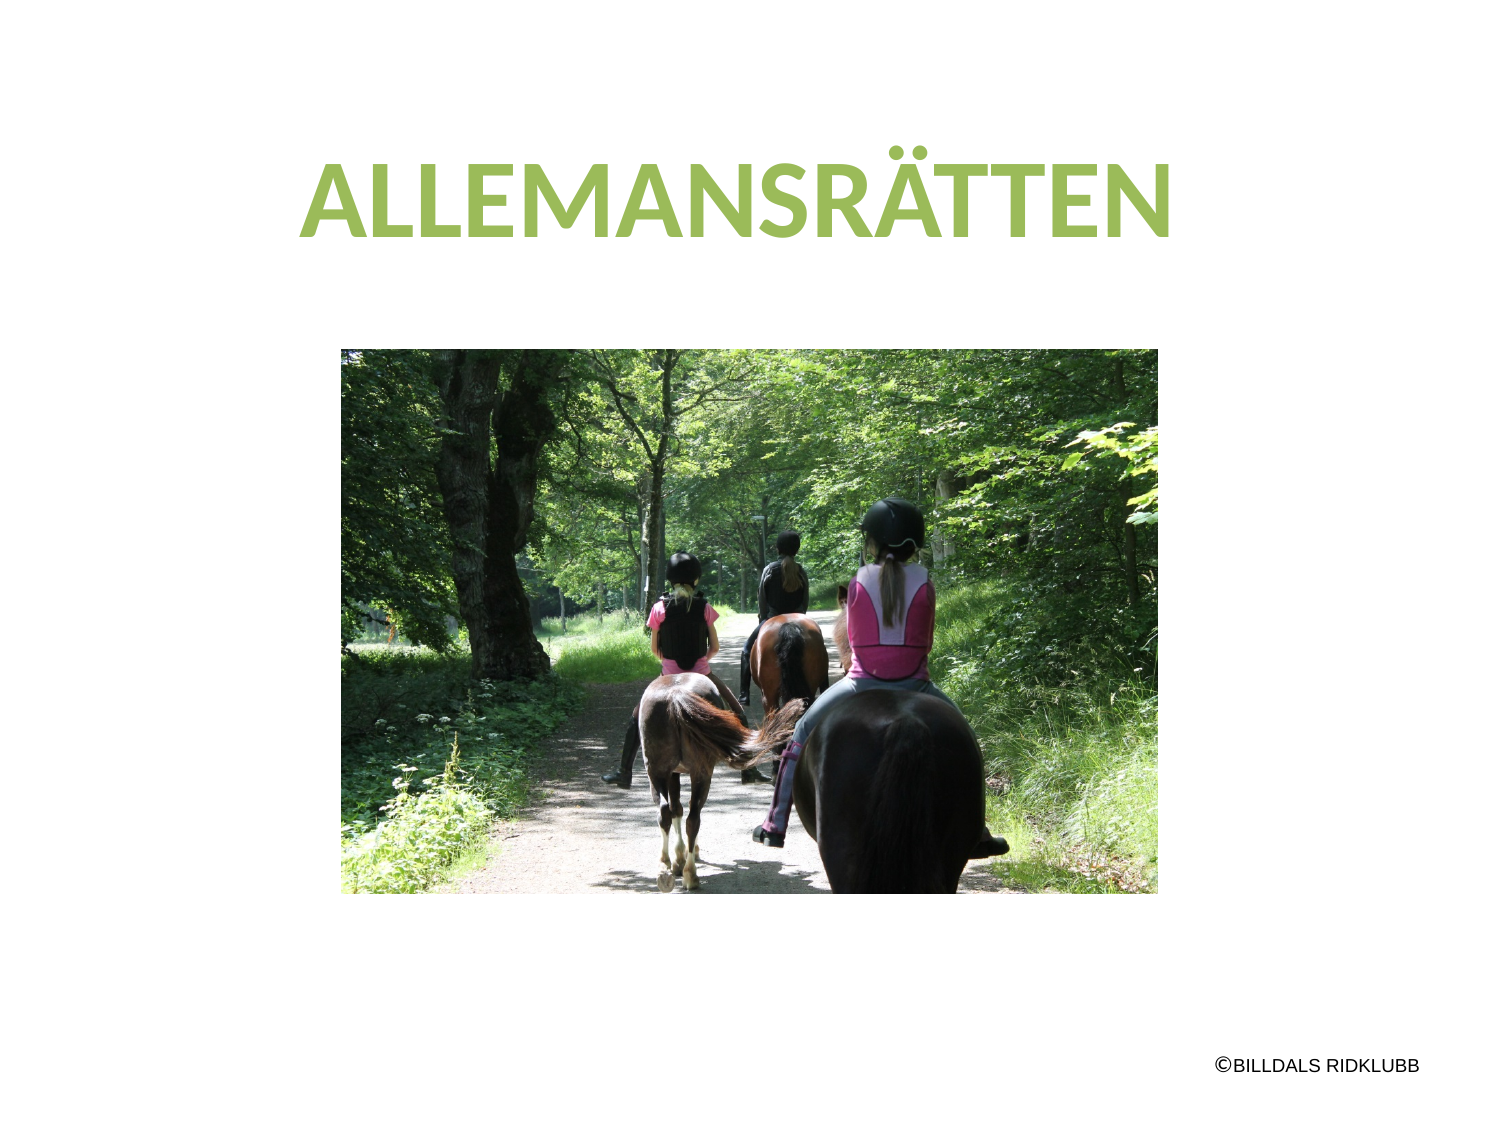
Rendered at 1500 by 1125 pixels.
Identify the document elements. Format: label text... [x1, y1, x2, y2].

picture [341, 349, 1159, 894]
title ALLEMANSRÄTTEN [100, 54, 1376, 331]
text_box ©BILLDALS RIDKLUBB [1198, 1037, 1442, 1087]
